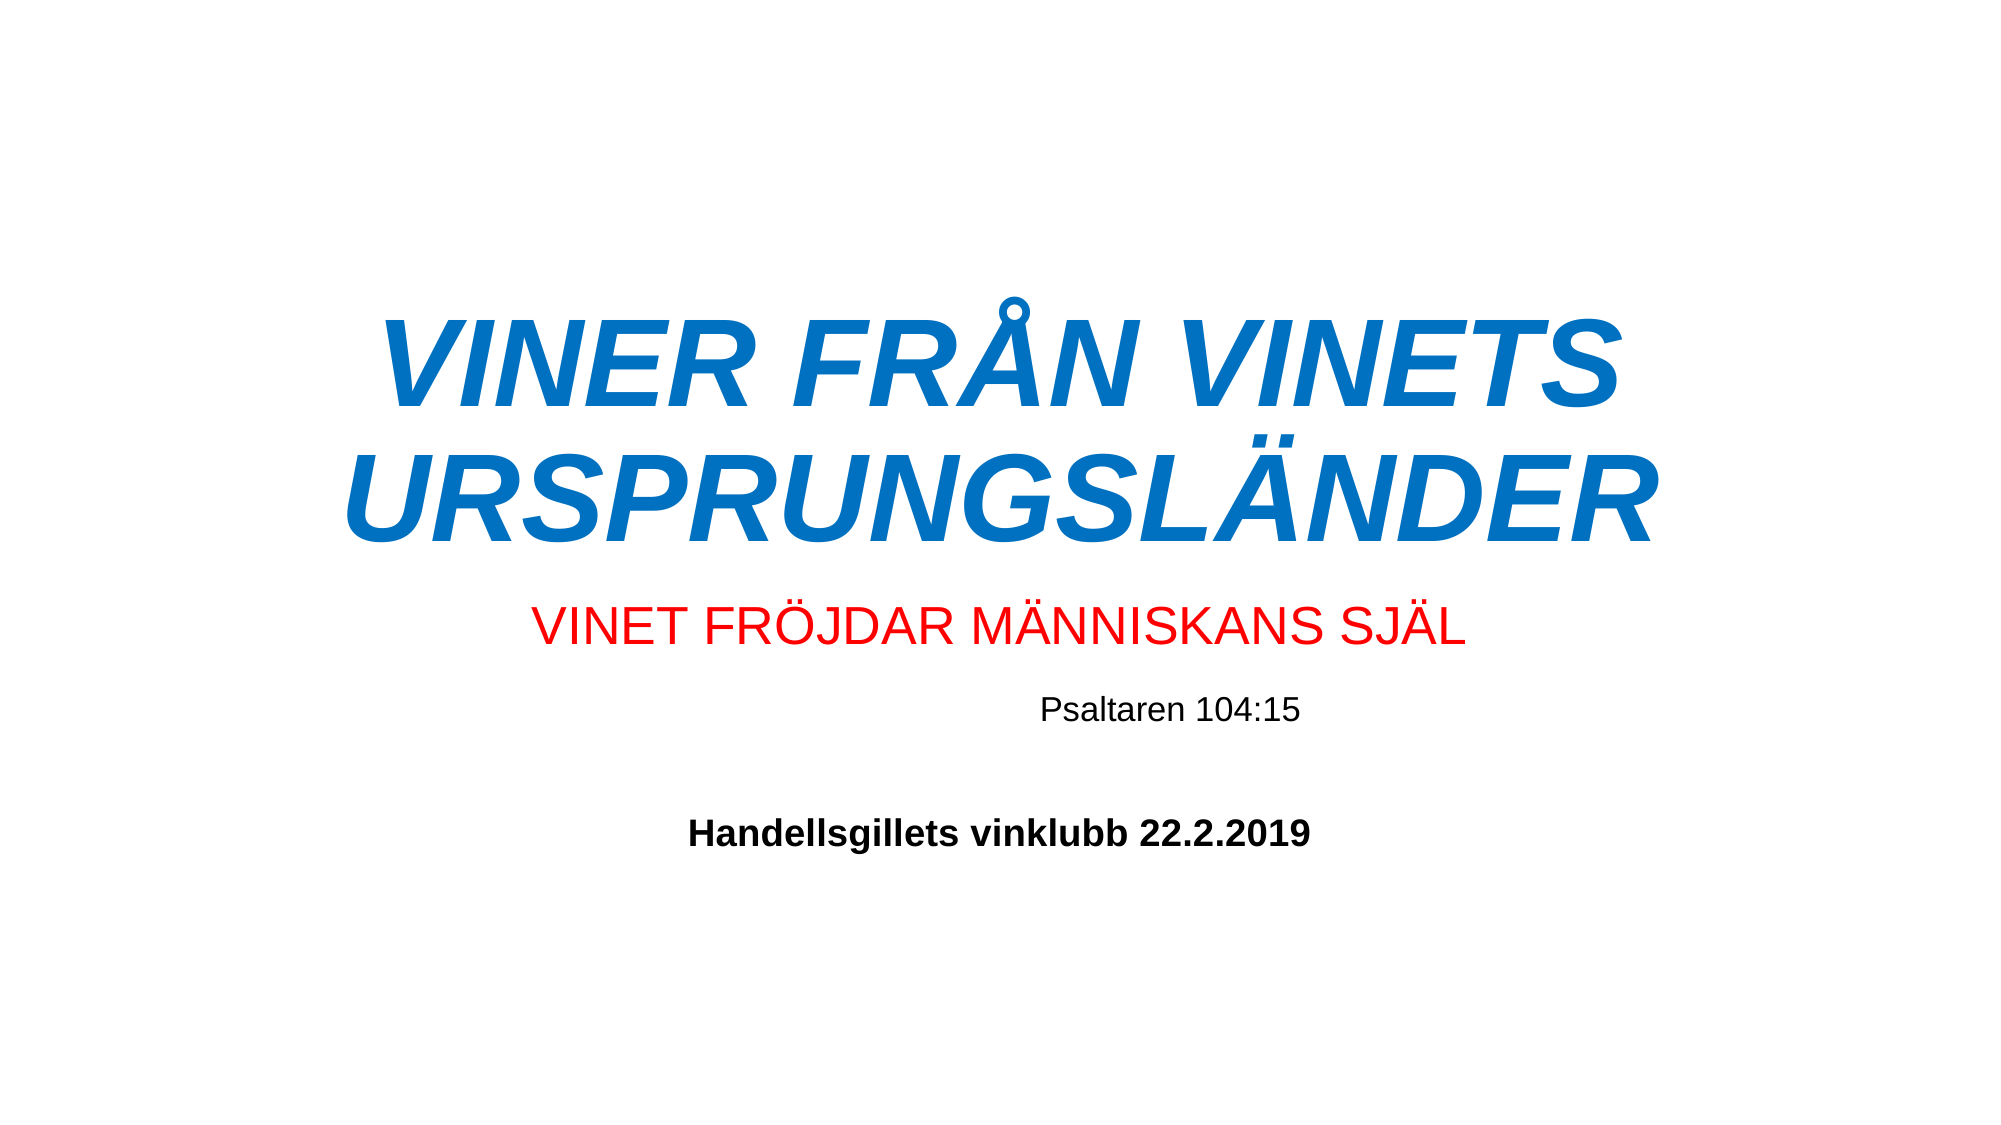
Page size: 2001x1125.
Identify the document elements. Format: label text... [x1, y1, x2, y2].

title VINER FRÅN VINETS URSPRUNGSLÄNDER [249, 184, 1750, 576]
subtitle VINET FRÖJDAR MÄNNISKANS SJÄL Psaltaren 104:15 Handellsgillets vinklubb 22.2.2019 [249, 590, 1750, 863]
